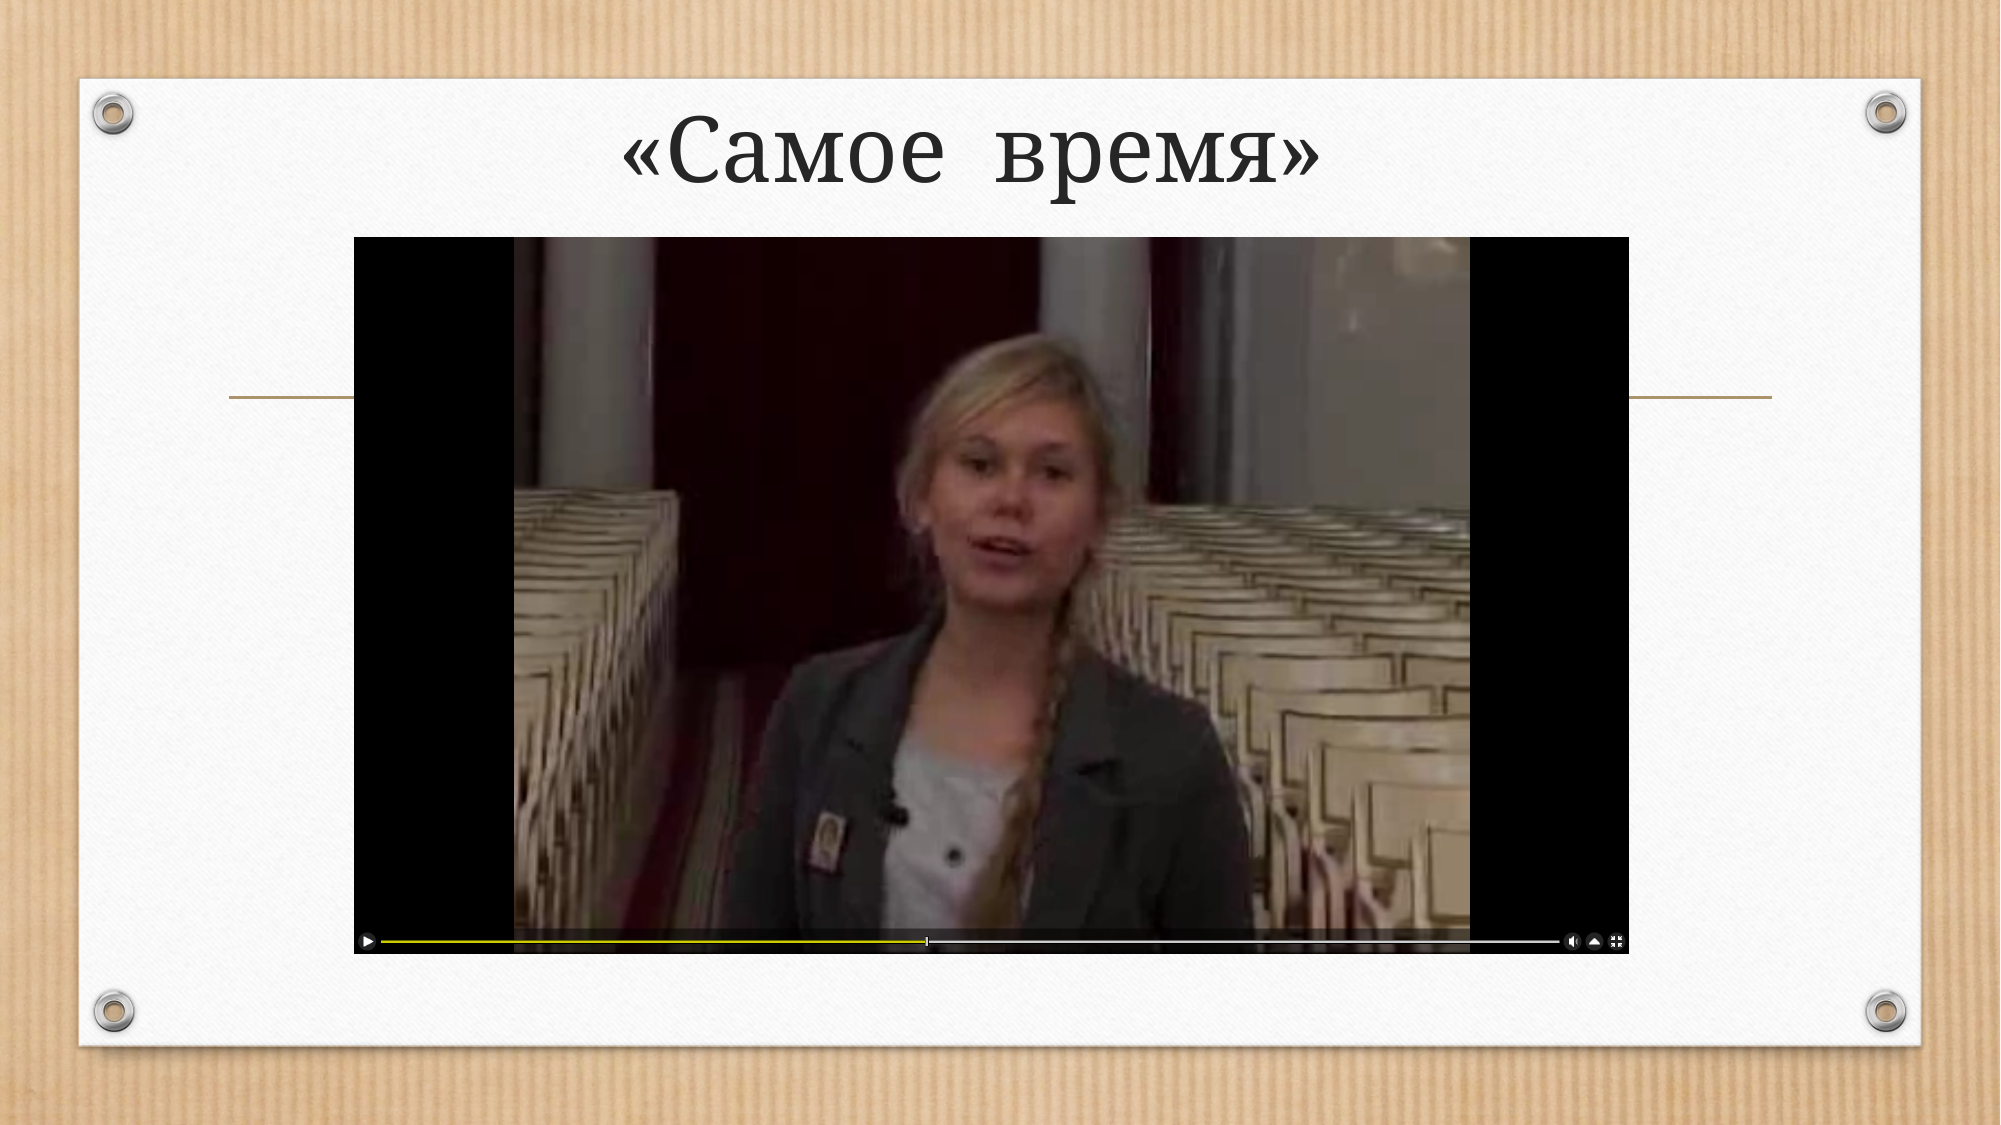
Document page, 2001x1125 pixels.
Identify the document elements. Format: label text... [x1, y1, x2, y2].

title «Самое время» [211, 81, 1733, 210]
picture [0, 0, 2001, 1125]
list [354, 236, 1630, 955]
